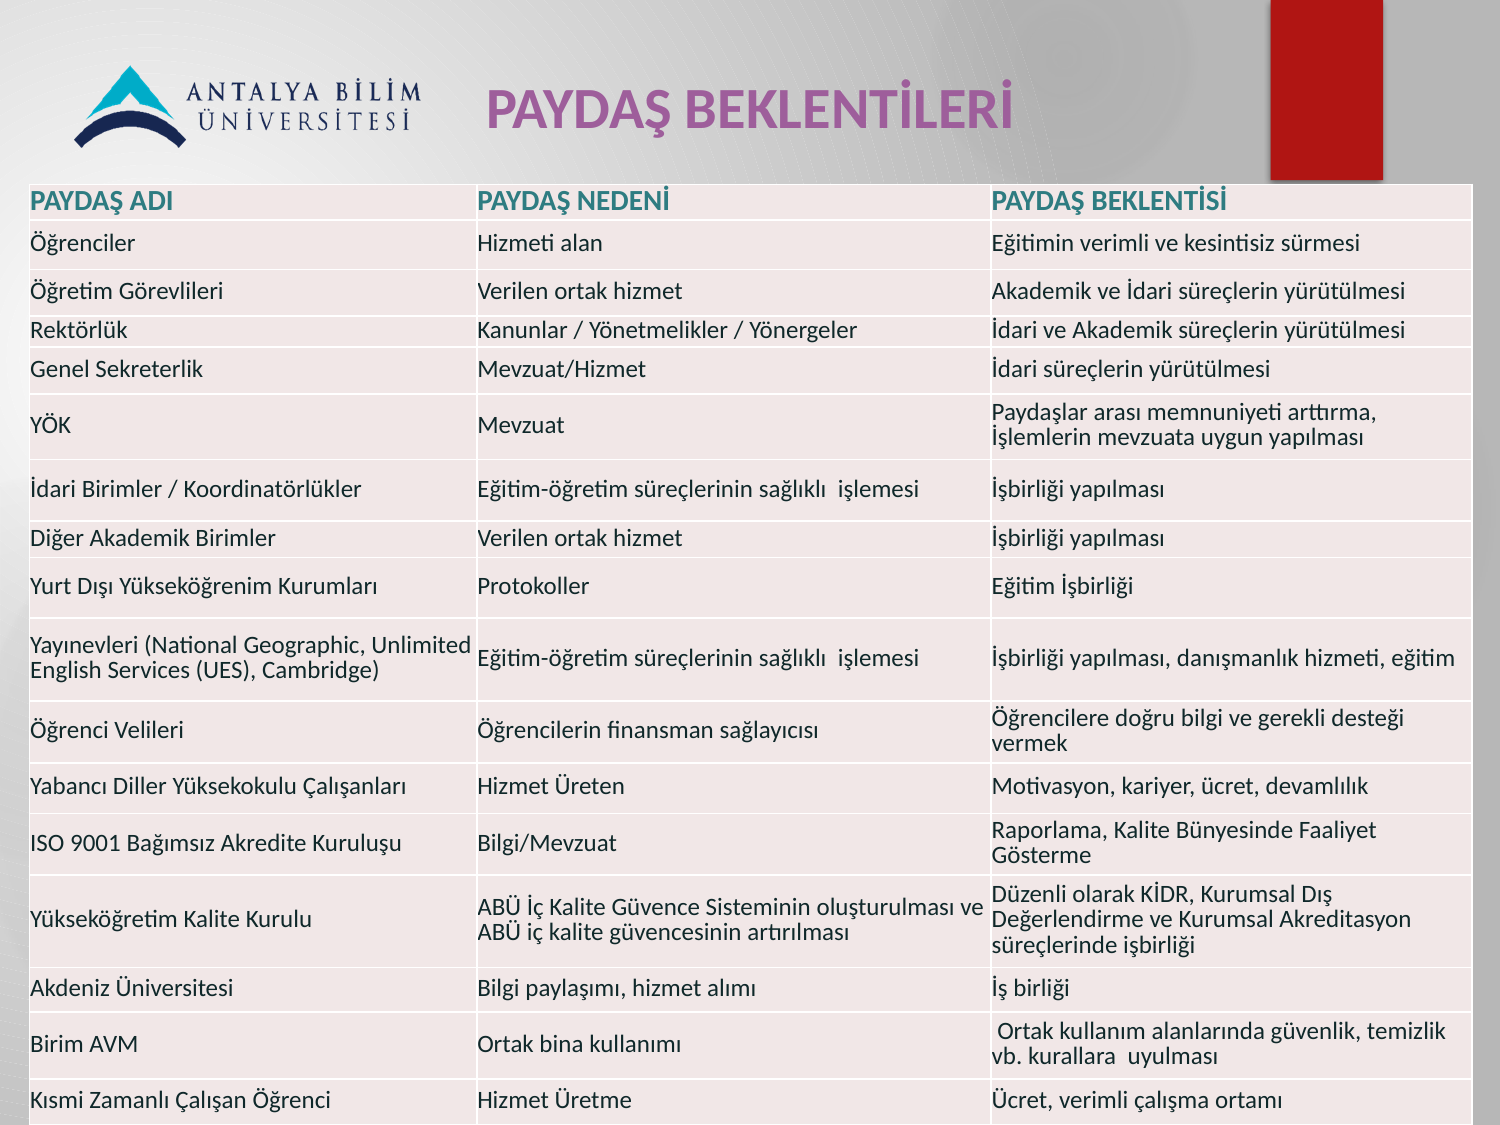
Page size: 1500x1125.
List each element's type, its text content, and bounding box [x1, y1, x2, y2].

table_cell İdari Birimler / Koordinatörlükler [30, 460, 476, 520]
table_cell Hizmet Üreten [478, 764, 990, 813]
text_box PAYDAŞ BEKLENTİLERİ [421, 62, 1168, 148]
table_cell İşbirliği yapılması [992, 460, 1471, 520]
table_cell Ortak bina kullanımı [478, 1013, 990, 1078]
table_cell Verilen ortak hizmet [478, 522, 990, 557]
table_header PAYDAŞ NEDENİ [478, 185, 990, 219]
table_cell Öğrenciler [30, 221, 476, 269]
table_cell Eğitim-öğretim süreçlerinin sağlıklı işlemesi [478, 619, 990, 700]
table_cell Akademik ve İdari süreçlerin yürütülmesi [992, 270, 1471, 315]
table_cell Diğer Akademik Birimler [30, 522, 476, 557]
table_cell ABÜ İç Kalite Güvence Sisteminin oluşturulması ve ABÜ iç kalite güvencesinin artırılması [478, 876, 990, 967]
table_cell Kanunlar / Yönetmelikler / Yönergeler [478, 317, 990, 346]
table_cell Mevzuat [478, 395, 990, 459]
table_cell Kısmi Zamanlı Çalışan Öğrenci [30, 1080, 476, 1124]
table_cell Paydaşlar arası memnuniyeti arttırma, İşlemlerin mevzuata uygun yapılması [992, 395, 1471, 459]
table_cell Yurt Dışı Yükseköğrenim Kurumları [30, 558, 476, 617]
table_cell Yayınevleri (National Geographic, Unlimited English Services (UES), Cambridge) [30, 619, 476, 700]
table_cell Motivasyon, kariyer, ücret, devamlılık [992, 764, 1471, 813]
table_cell Ortak kullanım alanlarında güvenlik, temizlik vb. kurallara uyulması [992, 1013, 1471, 1078]
table_cell Eğitim-öğretim süreçlerinin sağlıklı işlemesi [478, 460, 990, 520]
table_cell Hizmet Üretme [478, 1080, 990, 1124]
picture [74, 62, 421, 151]
table_cell Birim AVM [30, 1013, 476, 1078]
table_cell Raporlama, Kalite Bünyesinde Faaliyet Gösterme [992, 814, 1471, 874]
table_cell İşbirliği yapılması [992, 522, 1471, 557]
table_cell Yabancı Diller Yüksekokulu Çalışanları [30, 764, 476, 813]
table_cell İşbirliği yapılması, danışmanlık hizmeti, eğitim [992, 619, 1471, 700]
table_cell Mevzuat/Hizmet [478, 348, 990, 393]
table_cell Rektörlük [30, 317, 476, 346]
table_header PAYDAŞ BEKLENTİSİ [992, 185, 1471, 219]
table_cell YÖK [30, 395, 476, 459]
table_cell Ücret, verimli çalışma ortamı [992, 1080, 1471, 1124]
table_cell Öğrencilerin finansman sağlayıcısı [478, 702, 990, 762]
table_cell Hizmeti alan [478, 221, 990, 269]
table_cell İdari süreçlerin yürütülmesi [992, 348, 1471, 393]
table_cell Öğrenci Velileri [30, 702, 476, 762]
table_cell Eğitim İşbirliği [992, 558, 1471, 617]
table_cell Yükseköğretim Kalite Kurulu [30, 876, 476, 967]
table_cell Öğretim Görevlileri [30, 270, 476, 315]
table_cell Akdeniz Üniversitesi [30, 968, 476, 1011]
table_cell Düzenli olarak KİDR, Kurumsal Dış Değerlendirme ve Kurumsal Akreditasyon süreçlerinde işbirliği [992, 876, 1471, 967]
table_cell Verilen ortak hizmet [478, 270, 990, 315]
table_cell Protokoller [478, 558, 990, 617]
table_header PAYDAŞ ADI [30, 185, 476, 219]
table_cell İdari ve Akademik süreçlerin yürütülmesi [992, 317, 1471, 346]
table_cell Eğitimin verimli ve kesintisiz sürmesi [992, 221, 1471, 269]
table_cell Öğrencilere doğru bilgi ve gerekli desteği vermek [992, 702, 1471, 762]
table_cell Bilgi/Mevzuat [478, 814, 990, 874]
table_cell ISO 9001 Bağımsız Akredite Kuruluşu [30, 814, 476, 874]
table_cell İş birliği [992, 968, 1471, 1011]
table_cell Genel Sekreterlik [30, 348, 476, 393]
table_cell Bilgi paylaşımı, hizmet alımı [478, 968, 990, 1011]
